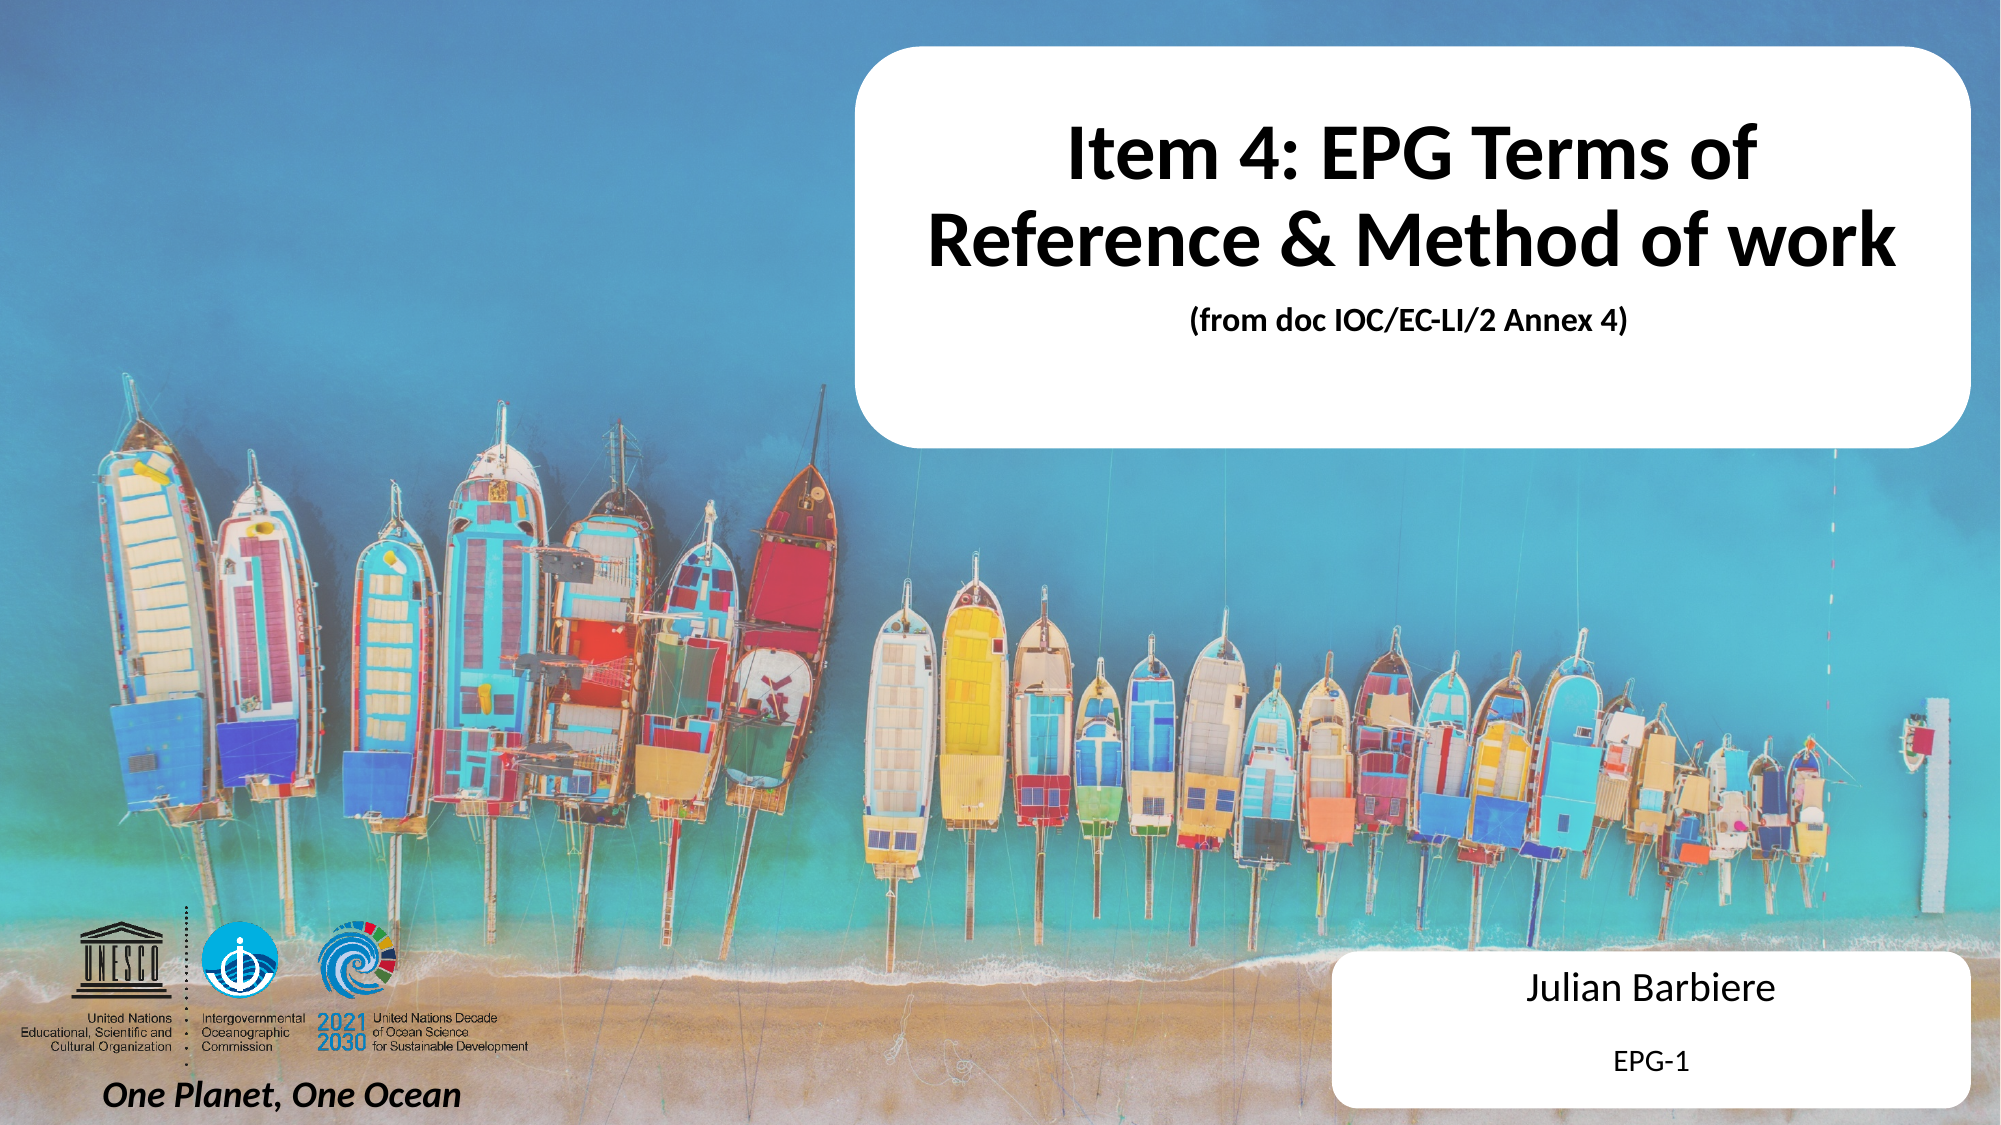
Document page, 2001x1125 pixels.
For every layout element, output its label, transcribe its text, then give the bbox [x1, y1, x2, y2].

list Item 4: EPG Terms of Reference & Method of work (from doc IOC/EC-LI/2 Annex 4) [894, 102, 1932, 393]
picture [20, 906, 528, 1066]
list Julian Barbiere [1356, 957, 1947, 1026]
list EPG-1 [1475, 1037, 1828, 1098]
